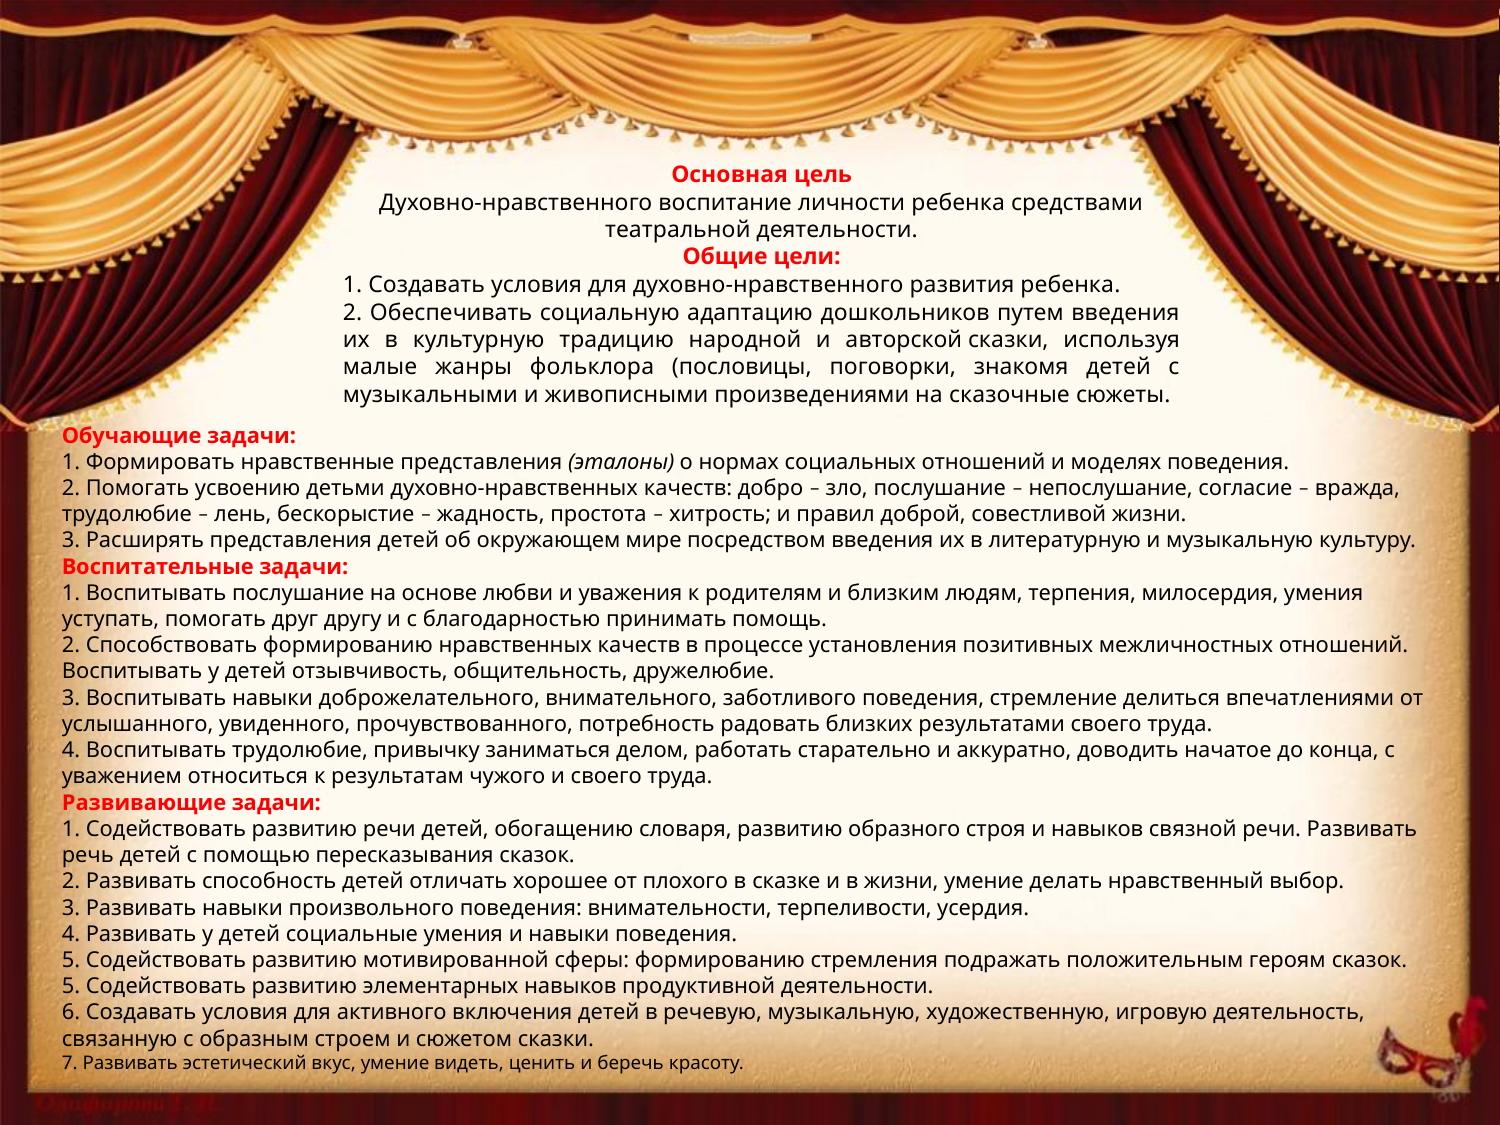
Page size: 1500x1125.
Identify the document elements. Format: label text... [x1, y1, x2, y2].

text_box Основная цель Духовно-нравственного воспитание личности ребенка средствами театральной деятельности. Общие цели: 1. Создавать условия для духовно-нравственного развития ребенка. 2. Обеспечивать социальную адаптацию дошкольников путем введения их в культурную традицию народной и авторской сказки, используя малые жанры фольклора (пословицы, поговорки, знакомя детей с музыкальными и живописными произведениями на сказочные сюжеты. [328, 152, 1196, 415]
picture [0, 0, 1500, 1125]
text_box Обучающие задачи: 1. Формировать нравственные представления (эталоны) о нормах социальных отношений и моделях поведения. 2. Помогать усвоению детьми духовно-нравственных качеств: добро – зло, послушание – непослушание, согласие – вражда, трудолюбие – лень, бескорыстие – жадность, простота – хитрость; и правил доброй, совестливой жизни. 3. Расширять представления детей об окружающем мире посредством введения их в литературную и музыкальную культуру. Воспитательные задачи: 1. Воспитывать послушание на основе любви и уважения к родителям и близким людям, терпения, милосердия, умения уступать, помогать друг другу и с благодарностью принимать помощь. 2. Способствовать формированию нравственных качеств в процессе установления позитивных межличностных отношений. Воспитывать у детей отзывчивость, общительность, дружелюбие. 3. Воспитывать навыки доброжелательного, внимательного, заботливого поведения, стремление делиться впечатлениями от услышанного, увиденного, прочувствованного, потребность радовать близких результатами своего труда. 4. Воспитывать трудолюбие, привычку заниматься делом, работать старательно и аккуратно, доводить начатое до конца, с уважением относиться к результатам чужого и своего труда. Развивающие задачи: 1. Содействовать развитию речи детей, обогащению словаря, развитию образного строя и навыков связной речи. Развивать речь детей с помощью пересказывания сказок. 2. Развивать способность детей отличать хорошее от плохого в сказке и в жизни, умение делать нравственный выбор. 3. Развивать навыки произвольного поведения: внимательности, терпеливости, усердия. 4. Развивать у детей социальные умения и навыки поведения. 5. Содействовать развитию мотивированной сферы: формированию стремления подражать положительным героям сказок. 5. Содействовать развитию элементарных навыков продуктивной деятельности. 6. Создавать условия для активного включения детей в речевую, музыкальную, художественную, игровую деятельность, связанную с образным строем и сюжетом сказки. 7. Развивать эстетический вкус, умение видеть, ценить и беречь красоту. [46, 413, 1442, 1081]
